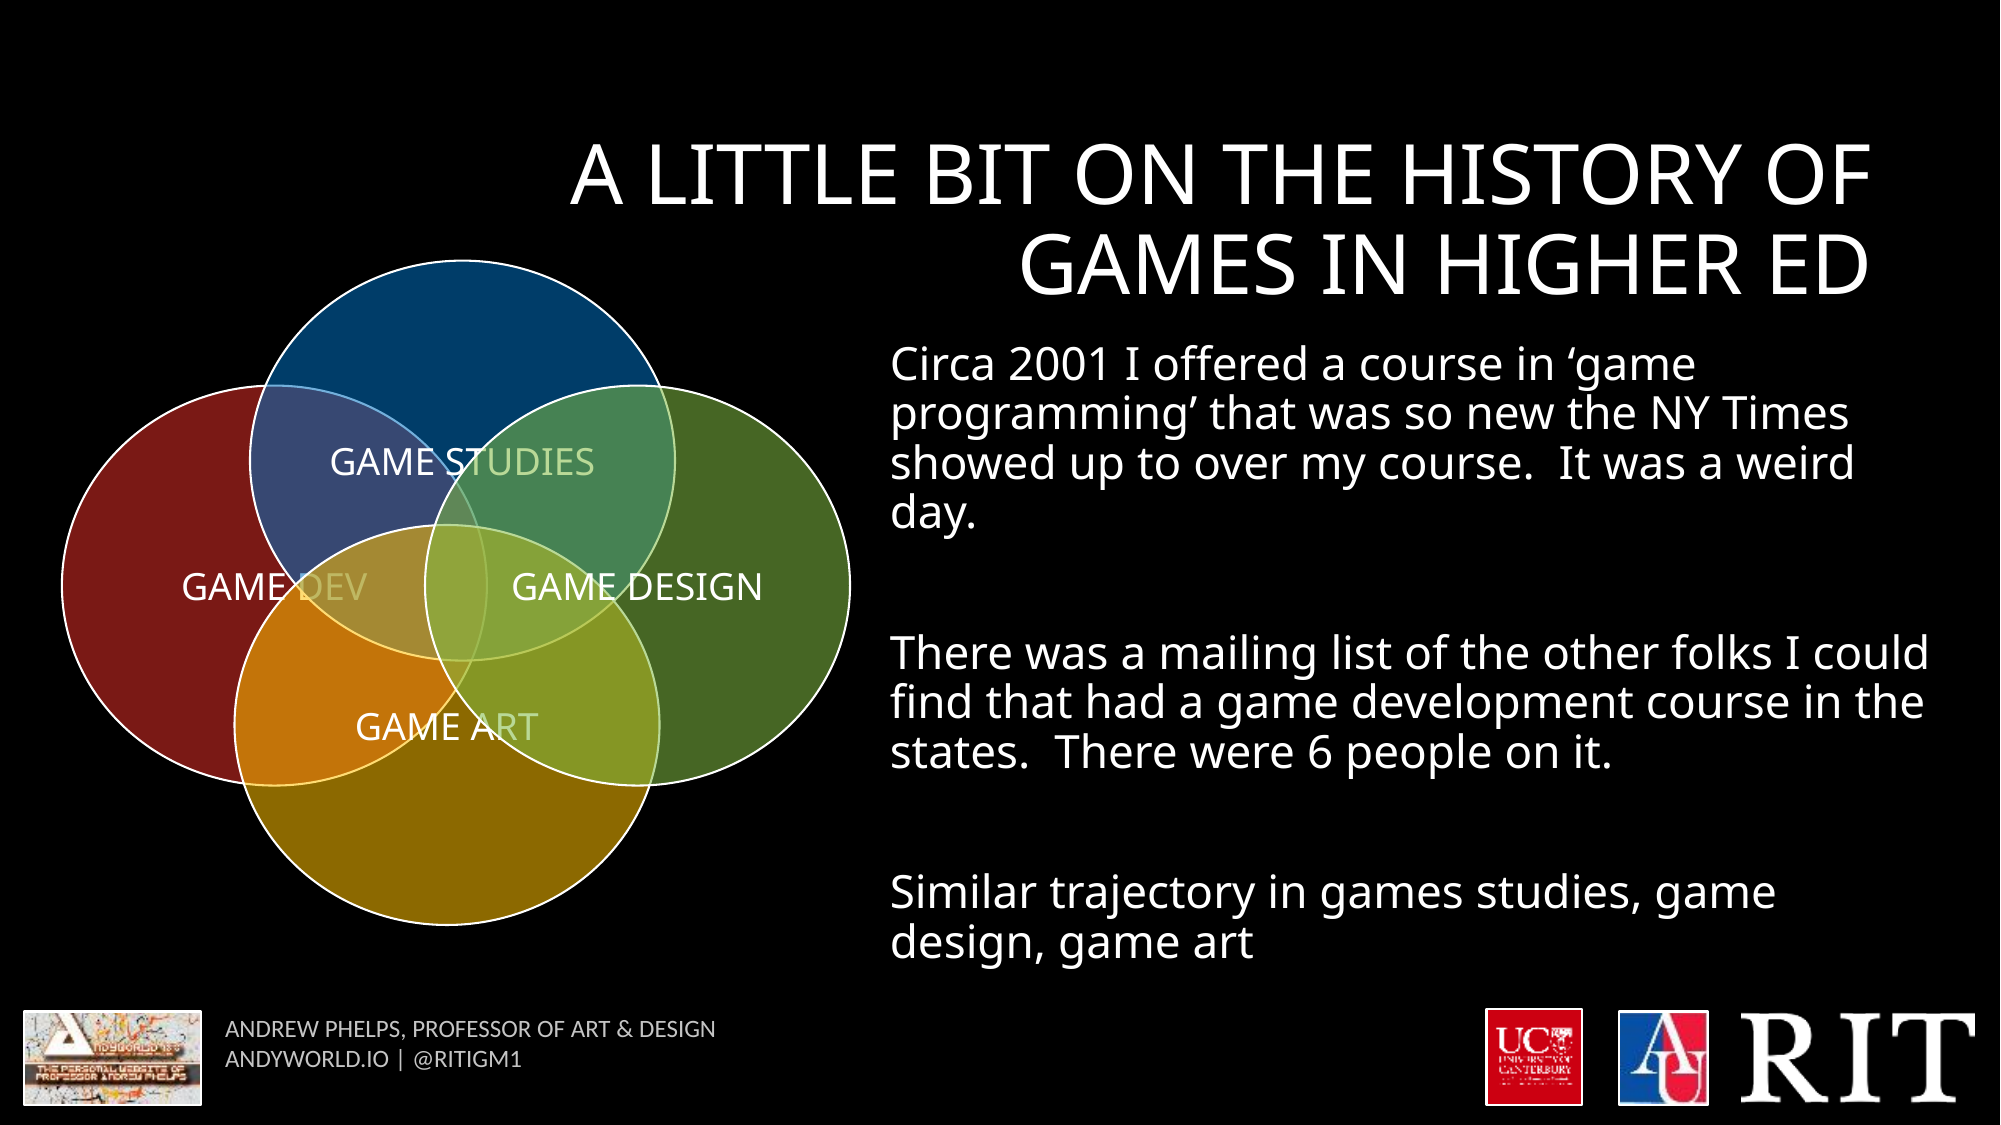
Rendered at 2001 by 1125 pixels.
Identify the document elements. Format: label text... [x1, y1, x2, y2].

text_box GAME DESIGN [423, 384, 852, 787]
picture [1620, 1013, 1707, 1104]
text_box GAME STUDIES [248, 259, 661, 584]
text_box GAME DEV [60, 384, 293, 785]
text_box GAME ART [233, 524, 651, 927]
picture [25, 1013, 200, 1104]
picture [1741, 1012, 1975, 1104]
list Circa 2001 I offered a course in ‘game programming’ that was so new the NY Times showed up to over my course. It was a weird day. There was a mailing list of the other folks I could find that had a game development course in the states. There were 6 people on it. Similar trajectory in games studies, game design, game art [875, 333, 1950, 988]
picture [1488, 1010, 1581, 1104]
title A little bit on the history of games in higher ed [474, 125, 1888, 338]
